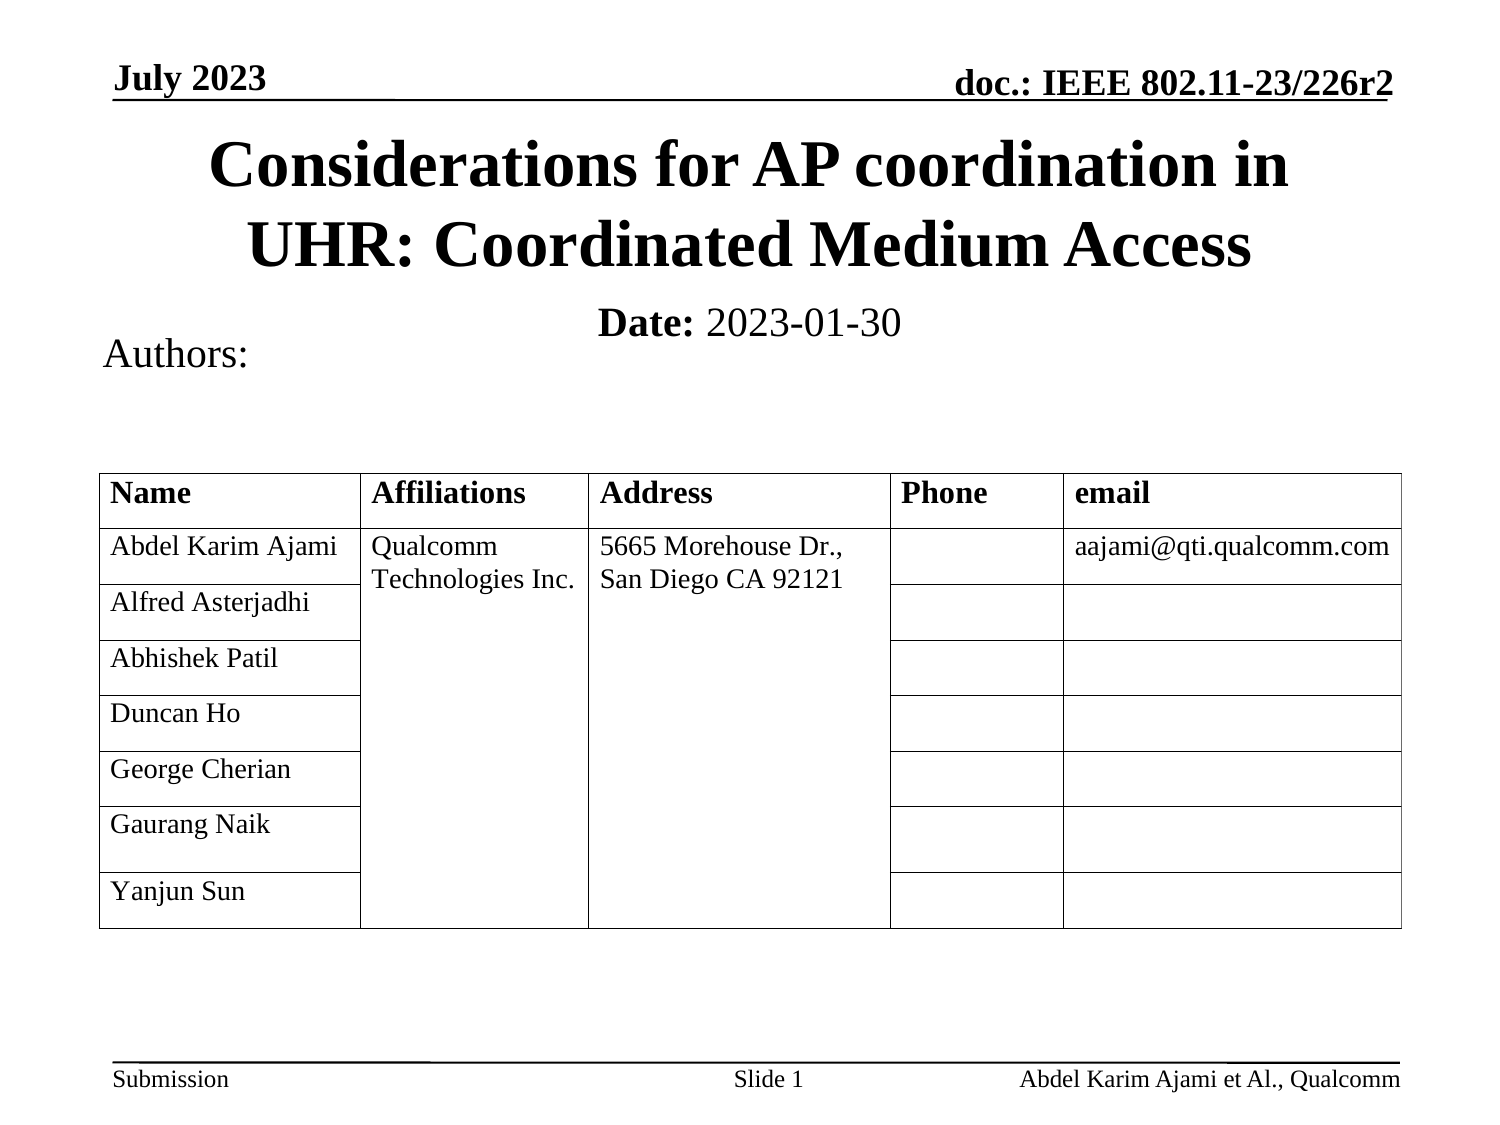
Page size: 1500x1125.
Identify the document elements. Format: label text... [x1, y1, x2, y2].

footer Abdel Karim Ajami et Al., Qualcomm [902, 1061, 1402, 1093]
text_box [83, 472, 1402, 979]
slide_number Slide 1 [712, 1061, 826, 1123]
text_box Authors: [87, 318, 325, 381]
list Date: 2023-01-30 [112, 287, 1388, 353]
title Considerations for AP coordination in UHR: Coordinated Medium Access [112, 112, 1388, 287]
